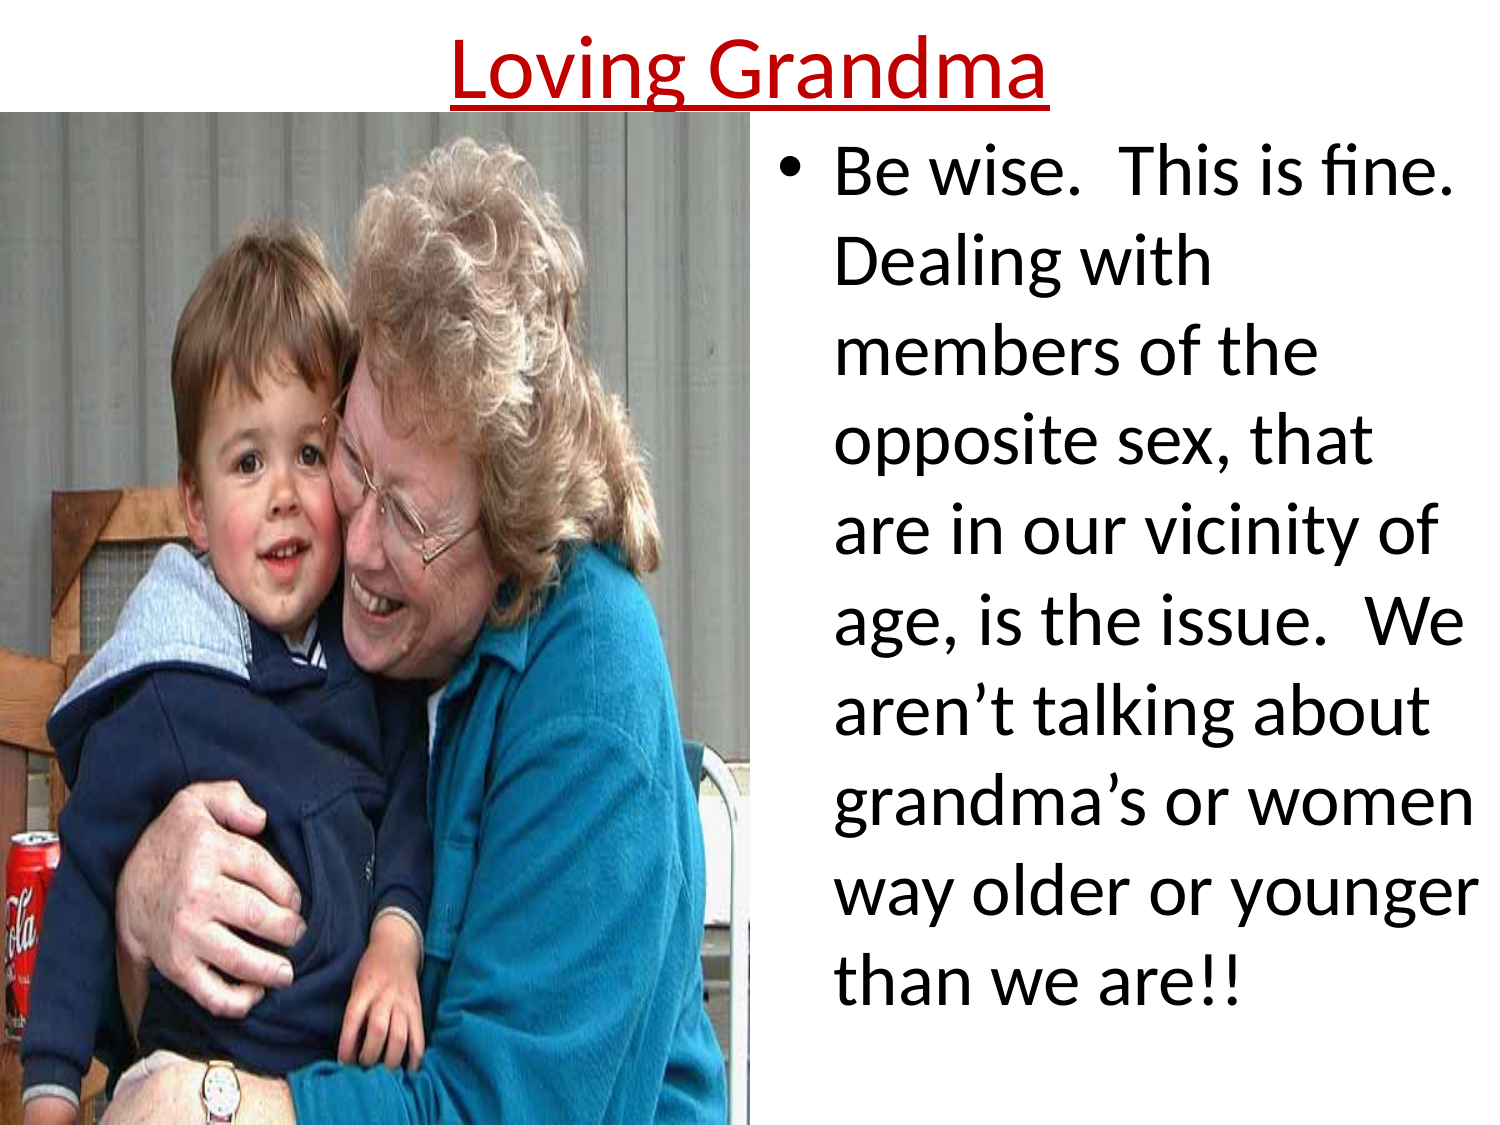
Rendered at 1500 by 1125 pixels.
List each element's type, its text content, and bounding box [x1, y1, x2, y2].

title Loving Grandma [75, 0, 1425, 125]
list Be wise. This is fine. Dealing with members of the opposite sex, that are in our vicinity of age, is the issue. We aren’t talking about grandma’s or women way older or younger than we are!! [762, 112, 1500, 1125]
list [0, 112, 751, 1125]
